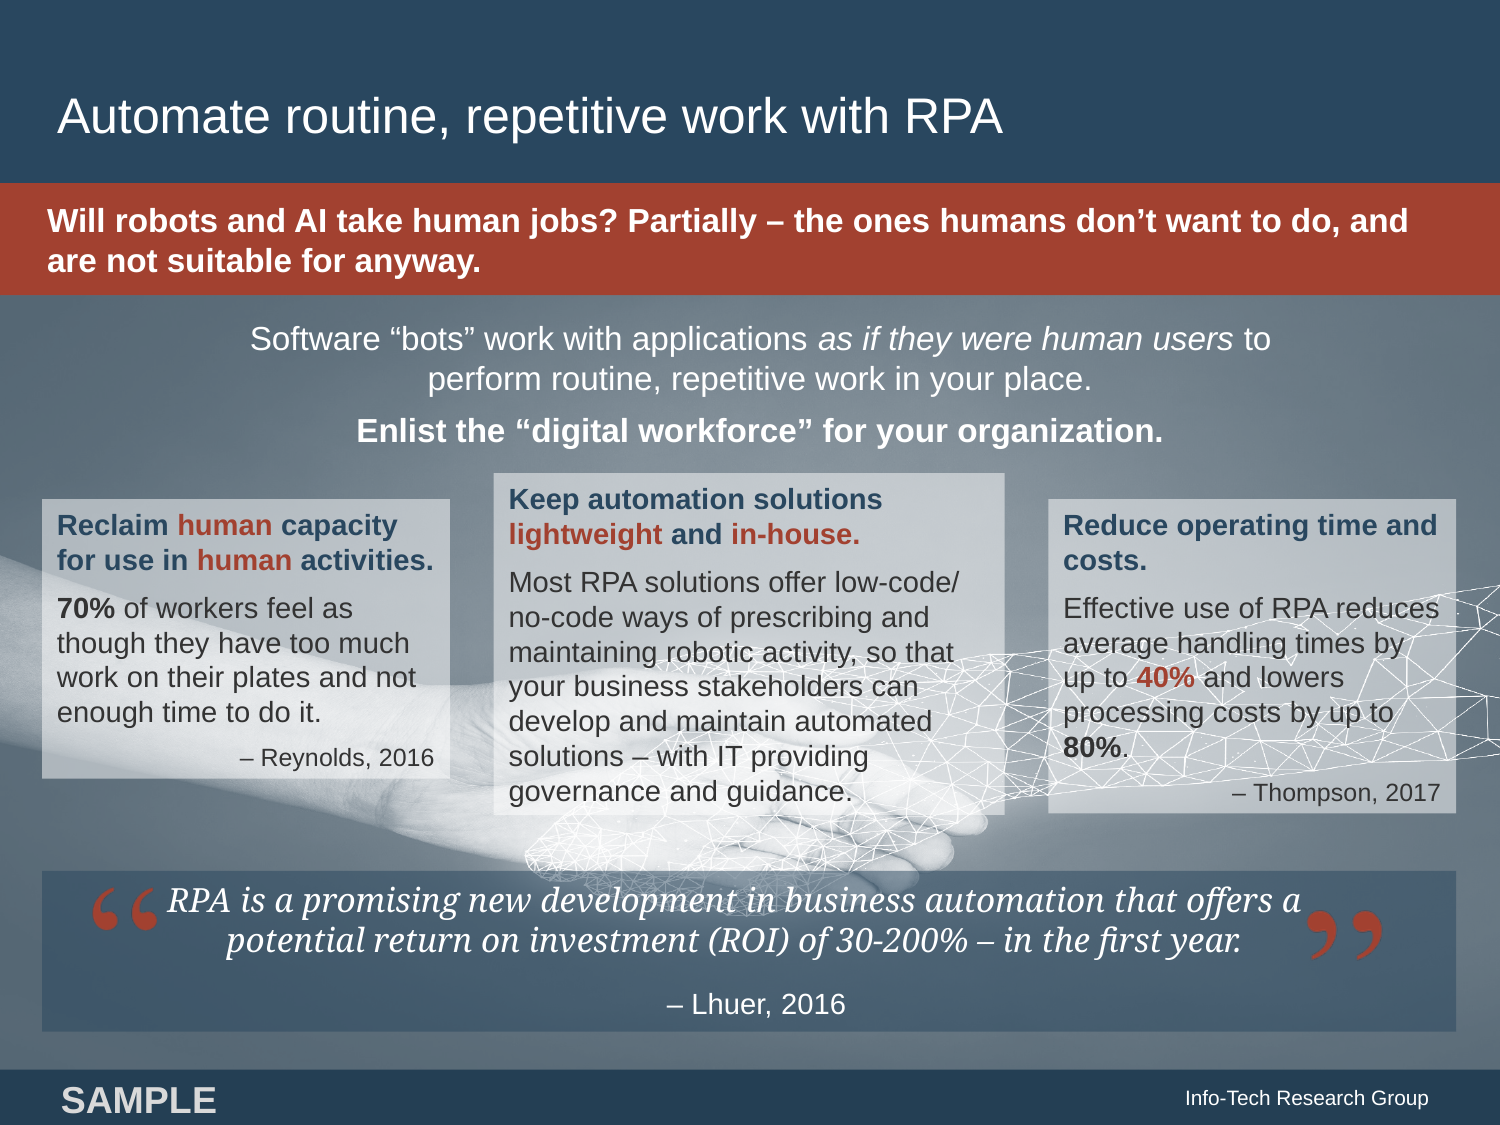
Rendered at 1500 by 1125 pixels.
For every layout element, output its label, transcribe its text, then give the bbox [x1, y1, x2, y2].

text_box Will robots and AI take human jobs? Partially – the ones humans don’t want to do, and are not suitable for anyway. [0, 181, 1500, 276]
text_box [0, 1069, 1500, 1125]
title Automate routine, repetitive work with RPA [41, 41, 1457, 181]
picture [0, 277, 1500, 1069]
